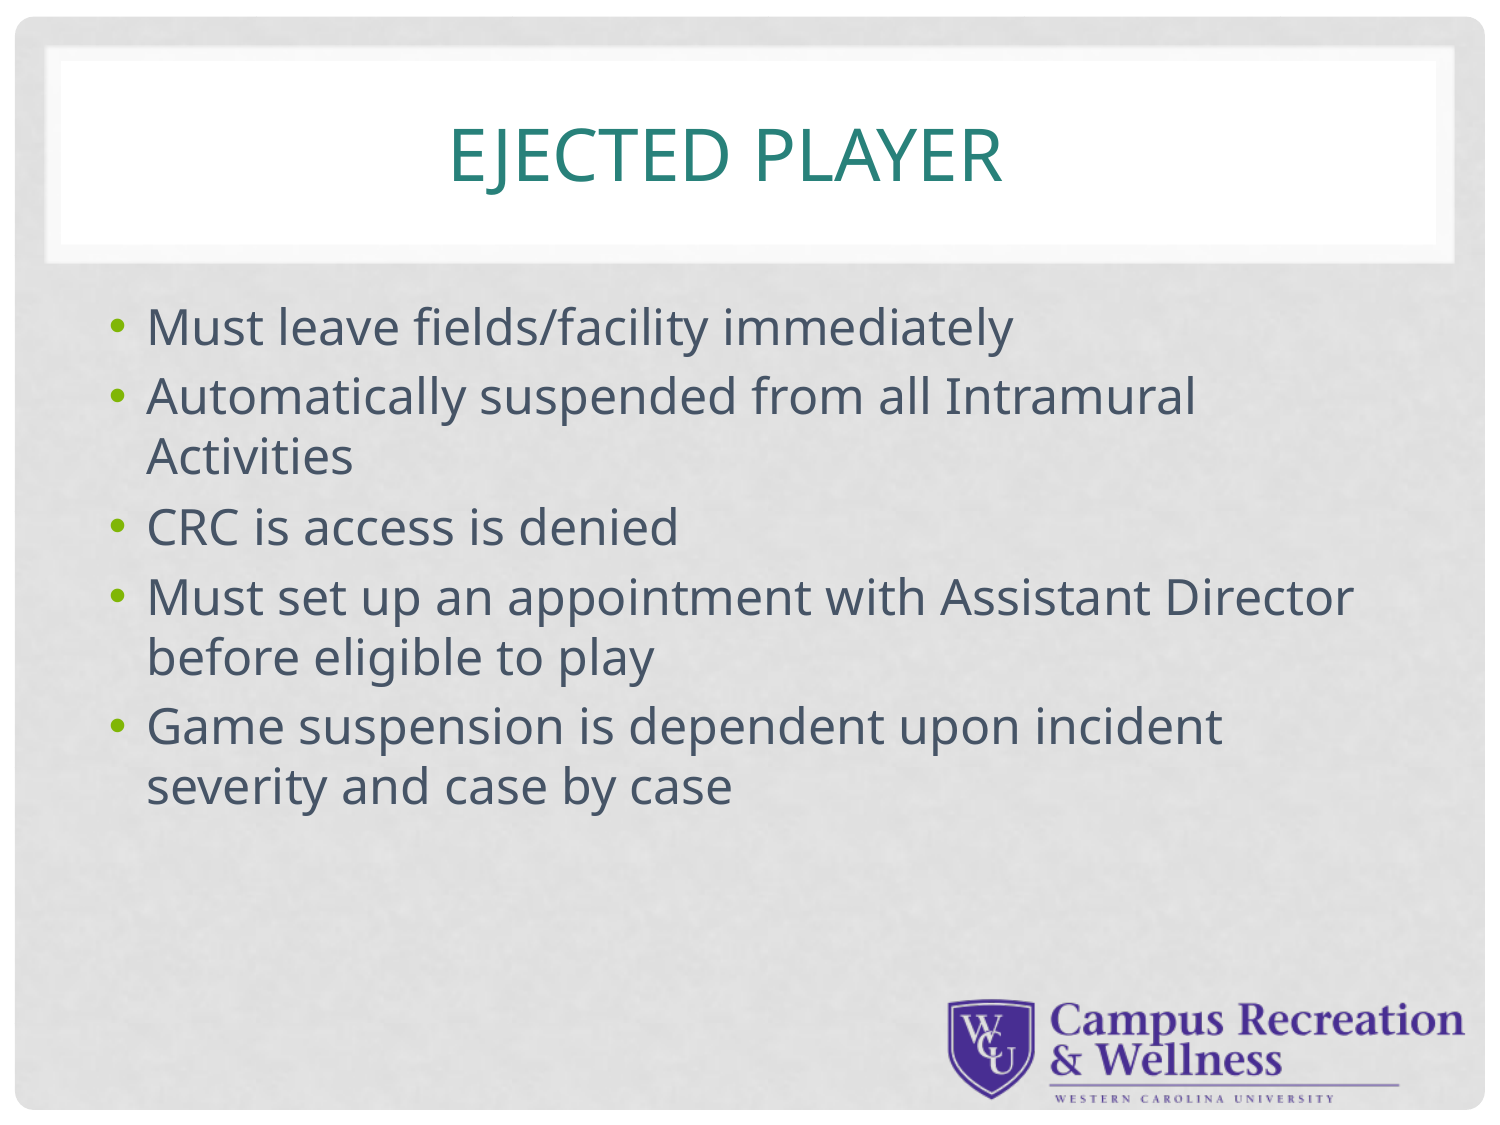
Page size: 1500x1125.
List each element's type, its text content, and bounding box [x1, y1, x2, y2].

list Must leave fields/facility immediately Automatically suspended from all Intramural Activities CRC is access is denied Must set up an appointment with Assistant Director before eligible to play Game suspension is dependent upon incident severity and case by case [75, 287, 1425, 1005]
title Ejected Player [69, 66, 1425, 238]
picture [894, 941, 1500, 1125]
